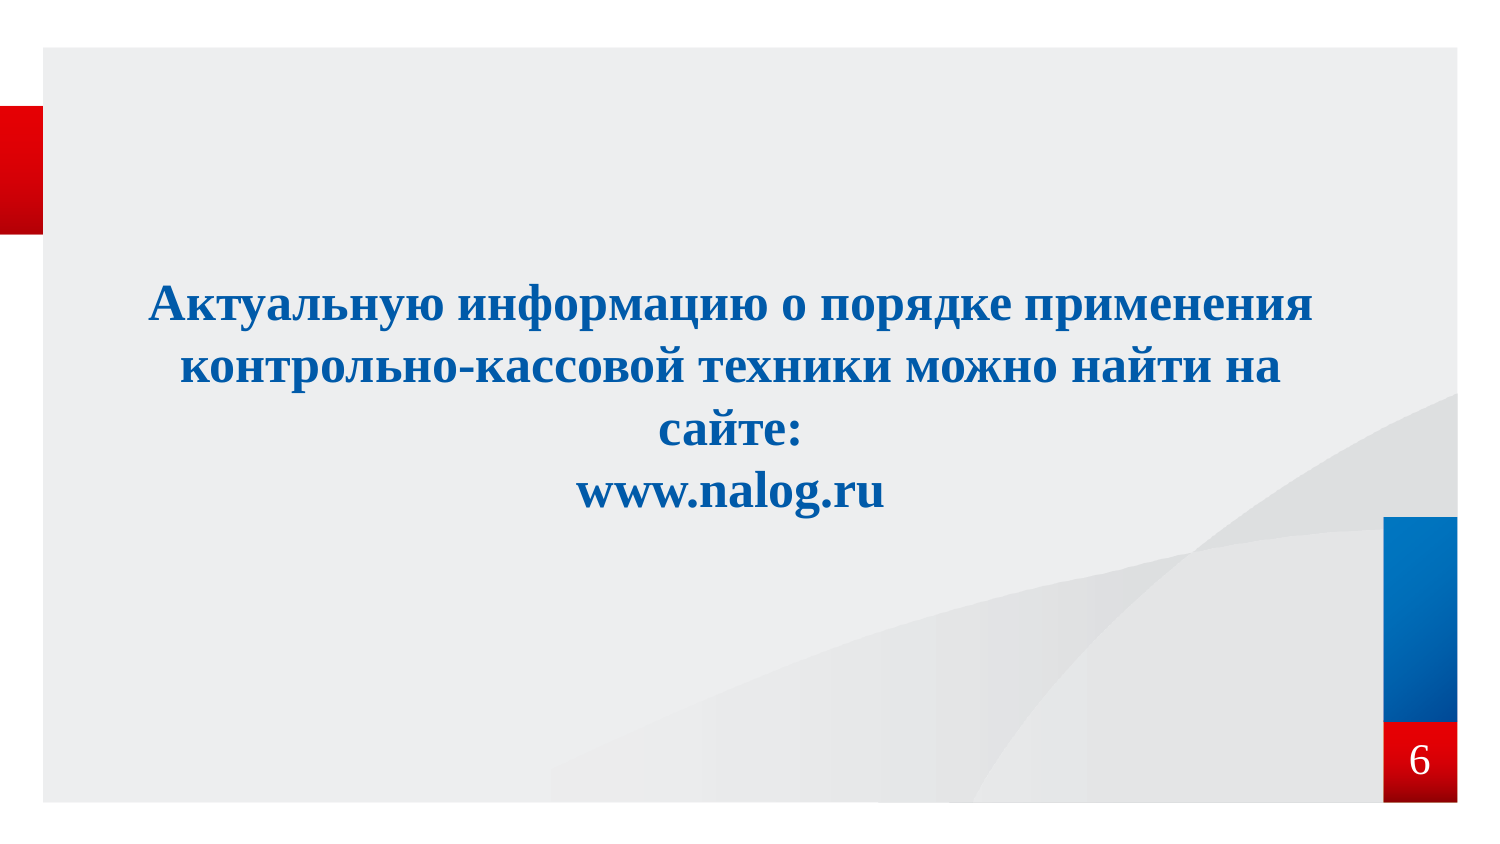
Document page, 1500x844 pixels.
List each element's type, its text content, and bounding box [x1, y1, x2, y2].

slide_number 6 [1378, 721, 1462, 806]
title Актуальную информацию о порядке применения контрольно-кассовой техники можно найти на сайте: www.nalog.ru [112, 315, 1351, 471]
picture [0, 0, 1500, 844]
